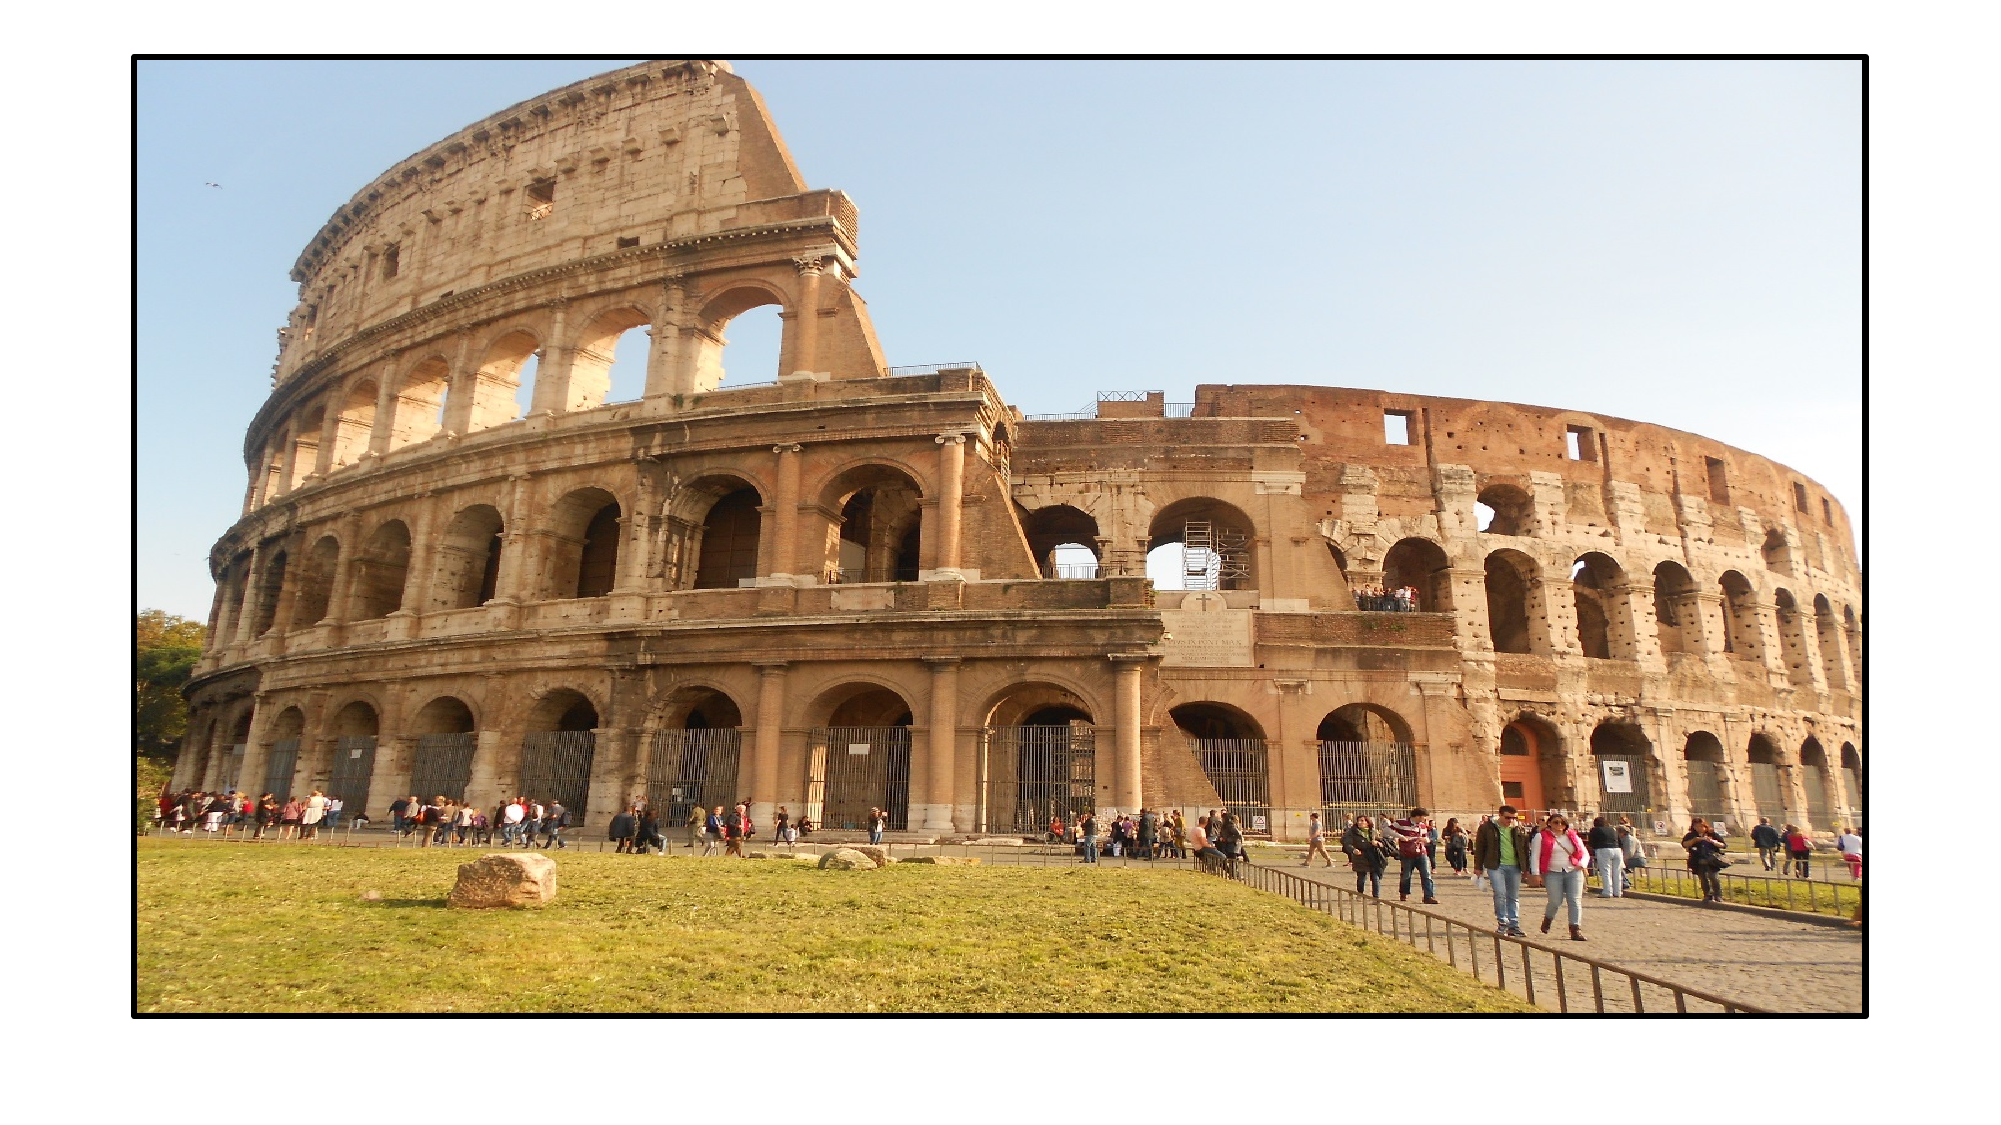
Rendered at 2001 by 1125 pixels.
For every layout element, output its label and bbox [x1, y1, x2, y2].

list [137, 59, 1863, 1014]
